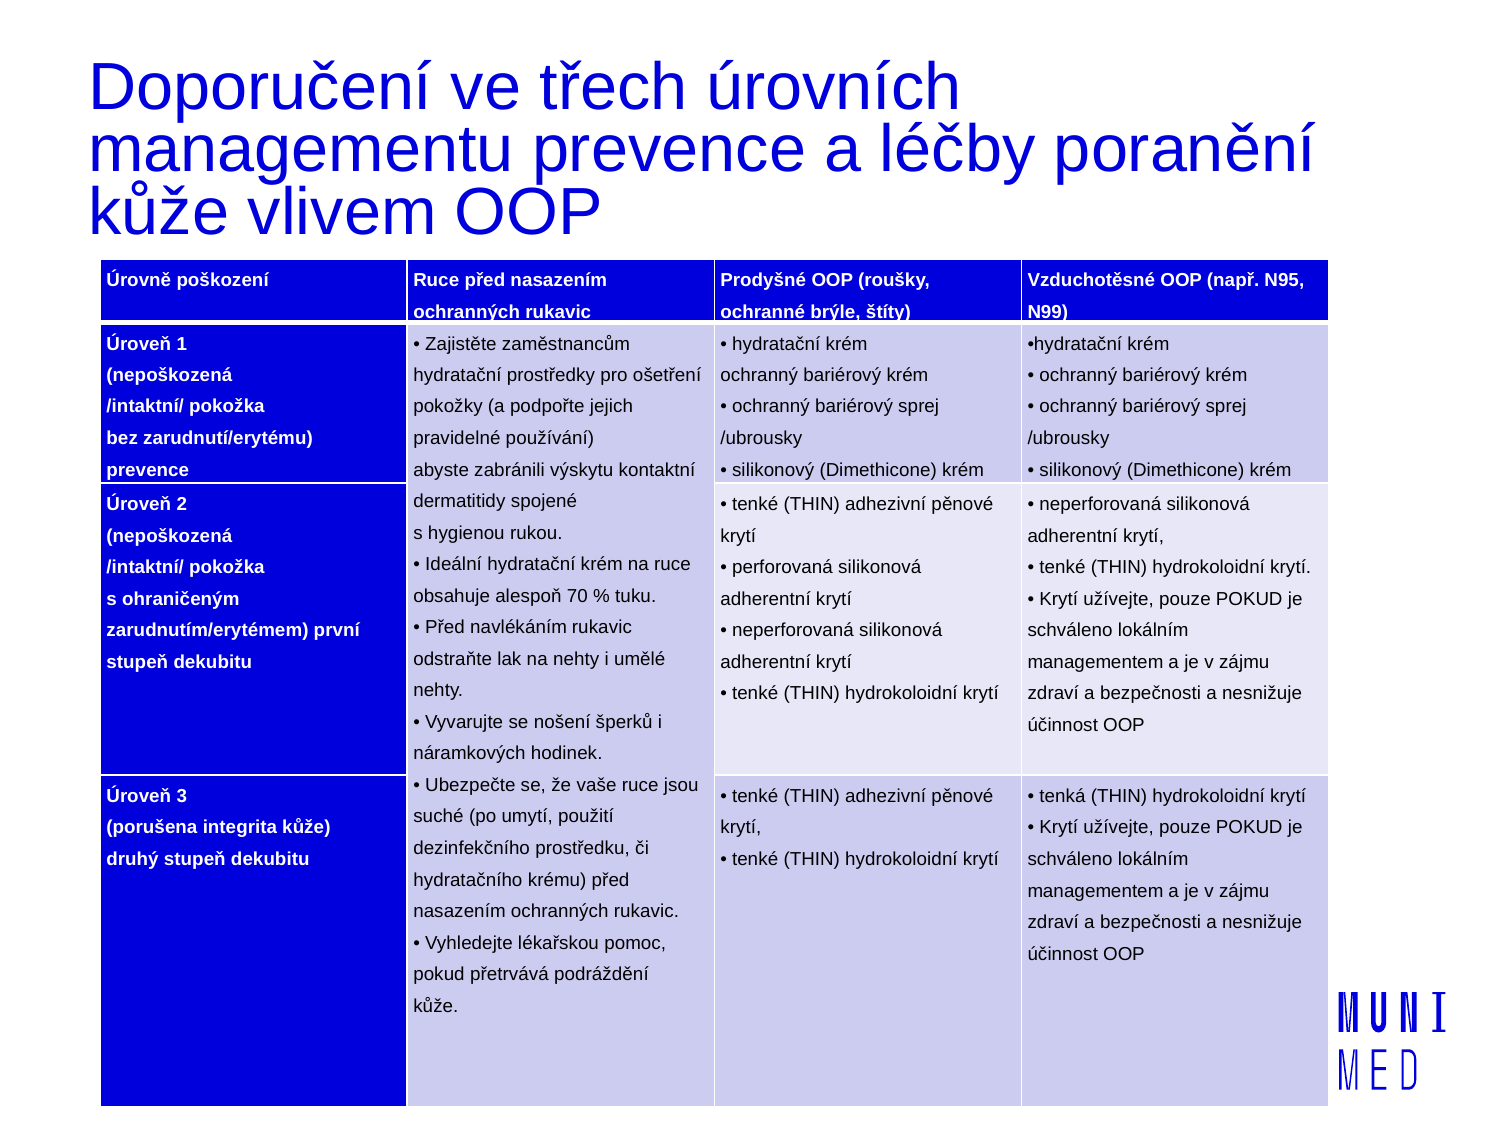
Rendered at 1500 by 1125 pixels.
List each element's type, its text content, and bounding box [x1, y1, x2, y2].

table_header Ruce před nasazením ochranných rukavic [408, 260, 714, 320]
table_cell • neperforovaná silikonová adherentní krytí, • tenké (THIN) hydrokoloidní krytí. • Krytí užívejte, pouze POKUD je schváleno lokálním managementem a je v zájmu zdraví a bezpečnosti a nesnižuje účinnost OOP [1022, 484, 1328, 774]
table_cell • tenké (THIN) adhezivní pěnové krytí, • tenké (THIN) hydrokoloidní krytí [715, 776, 1021, 1106]
table_header Vzduchotěsné OOP (např. N95, N99) [1022, 260, 1328, 320]
table_cell • tenká (THIN) hydrokoloidní krytí • Krytí užívejte, pouze POKUD je schváleno lokálním managementem a je v zájmu zdraví a bezpečnosti a nesnižuje účinnost OOP [1022, 776, 1328, 1106]
table_cell • Zajistěte zaměstnancům hydratační prostředky pro ošetření pokožky (a podpořte jejich pravidelné používání) abyste zabránili výskytu kontaktní dermatitidy spojené s hygienou rukou. • Ideální hydratační krém na ruce obsahuje alespoň 70 % tuku. • Před navlékáním rukavic odstraňte lak na nehty i umělé nehty. • Vyvarujte se nošení šperků i náramkových hodinek. • Ubezpečte se, že vaše ruce jsou suché (po umytí, použití dezinfekčního prostředku, či hydratačního krému) před nasazením ochranných rukavic. • Vyhledejte lékařskou pomoc, pokud přetrvává podráždění kůže. [408, 325, 714, 1106]
table_cell •hydratační krém • ochranný bariérový krém • ochranný bariérový sprej /ubrousky • silikonový (Dimethicone) krém [1022, 325, 1328, 482]
table_header Prodyšné OOP (roušky, ochranné brýle, štíty) [715, 260, 1021, 320]
title Doporučení ve třech úrovních managementu prevence a léčby poranění kůže vlivem OOP [88, 60, 1365, 248]
table_cell Úroveň 2 (nepoškozená /intaktní/ pokožka s ohraničeným zarudnutím/erytémem) první stupeň dekubitu [101, 484, 406, 774]
table_cell Úroveň 1 (nepoškozená /intaktní/ pokožka bez zarudnutí/erytému) prevence [101, 325, 406, 482]
table_cell • tenké (THIN) adhezivní pěnové krytí • perforovaná silikonová adherentní krytí • neperforovaná silikonová adherentní krytí • tenké (THIN) hydrokoloidní krytí [715, 484, 1021, 774]
table_cell • hydratační krém ochranný bariérový krém • ochranný bariérový sprej /ubrousky • silikonový (Dimethicone) krém [715, 325, 1021, 482]
table_cell Úroveň 3 (porušena integrita kůže) druhý stupeň dekubitu [101, 776, 406, 1106]
table_header Úrovně poškození [101, 260, 406, 320]
